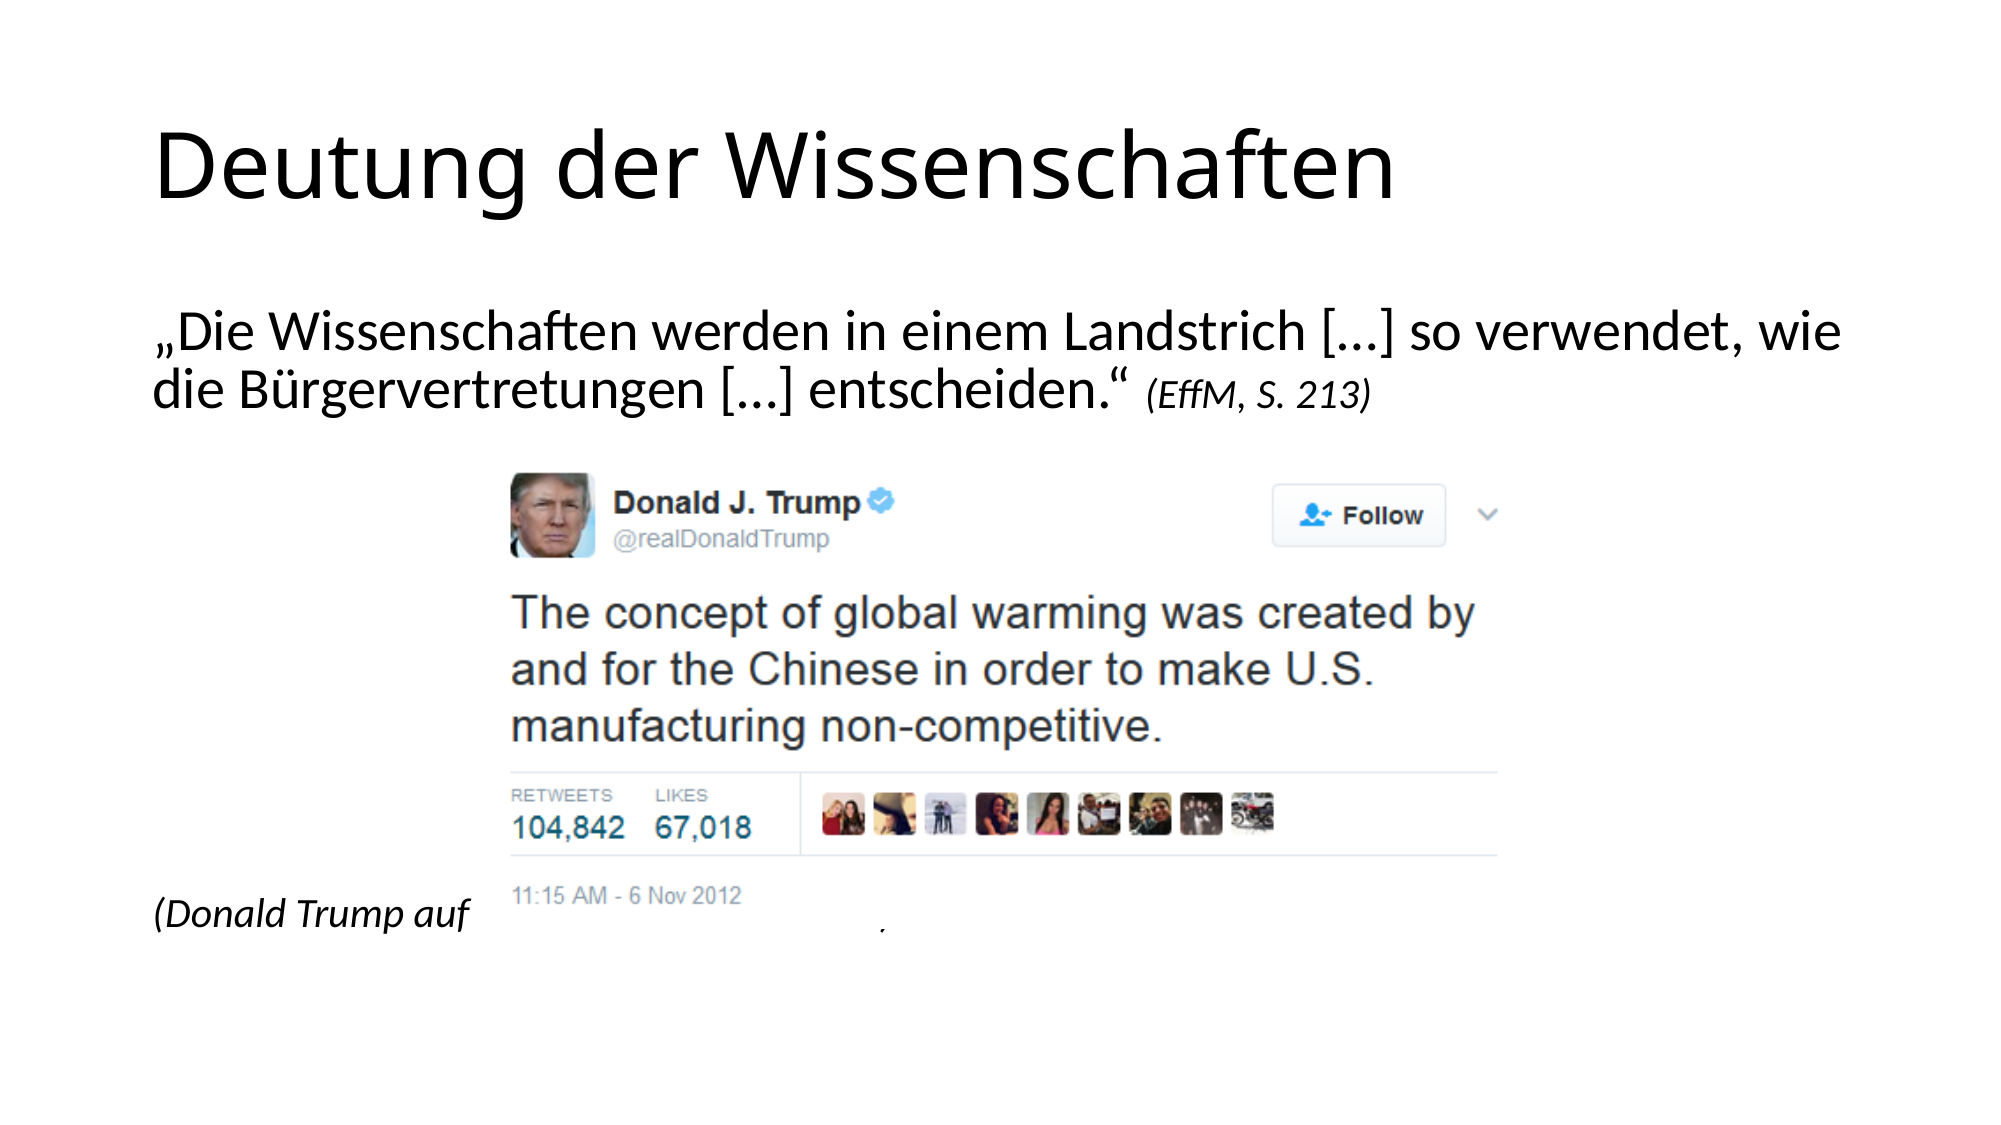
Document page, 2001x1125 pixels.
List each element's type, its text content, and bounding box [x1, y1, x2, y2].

picture [481, 461, 1519, 929]
title Deutung der Wissenschaften [137, 59, 1863, 278]
table_header „Die Wissenschaften werden in einem Landstrich […] so verwendet, wie die Bürgervertretungen […] entscheiden.“ (EffM, S. 213) [137, 299, 1862, 639]
table_cell (Donald Trump auf Twitter am 06. 11. 2012) [137, 639, 1862, 946]
